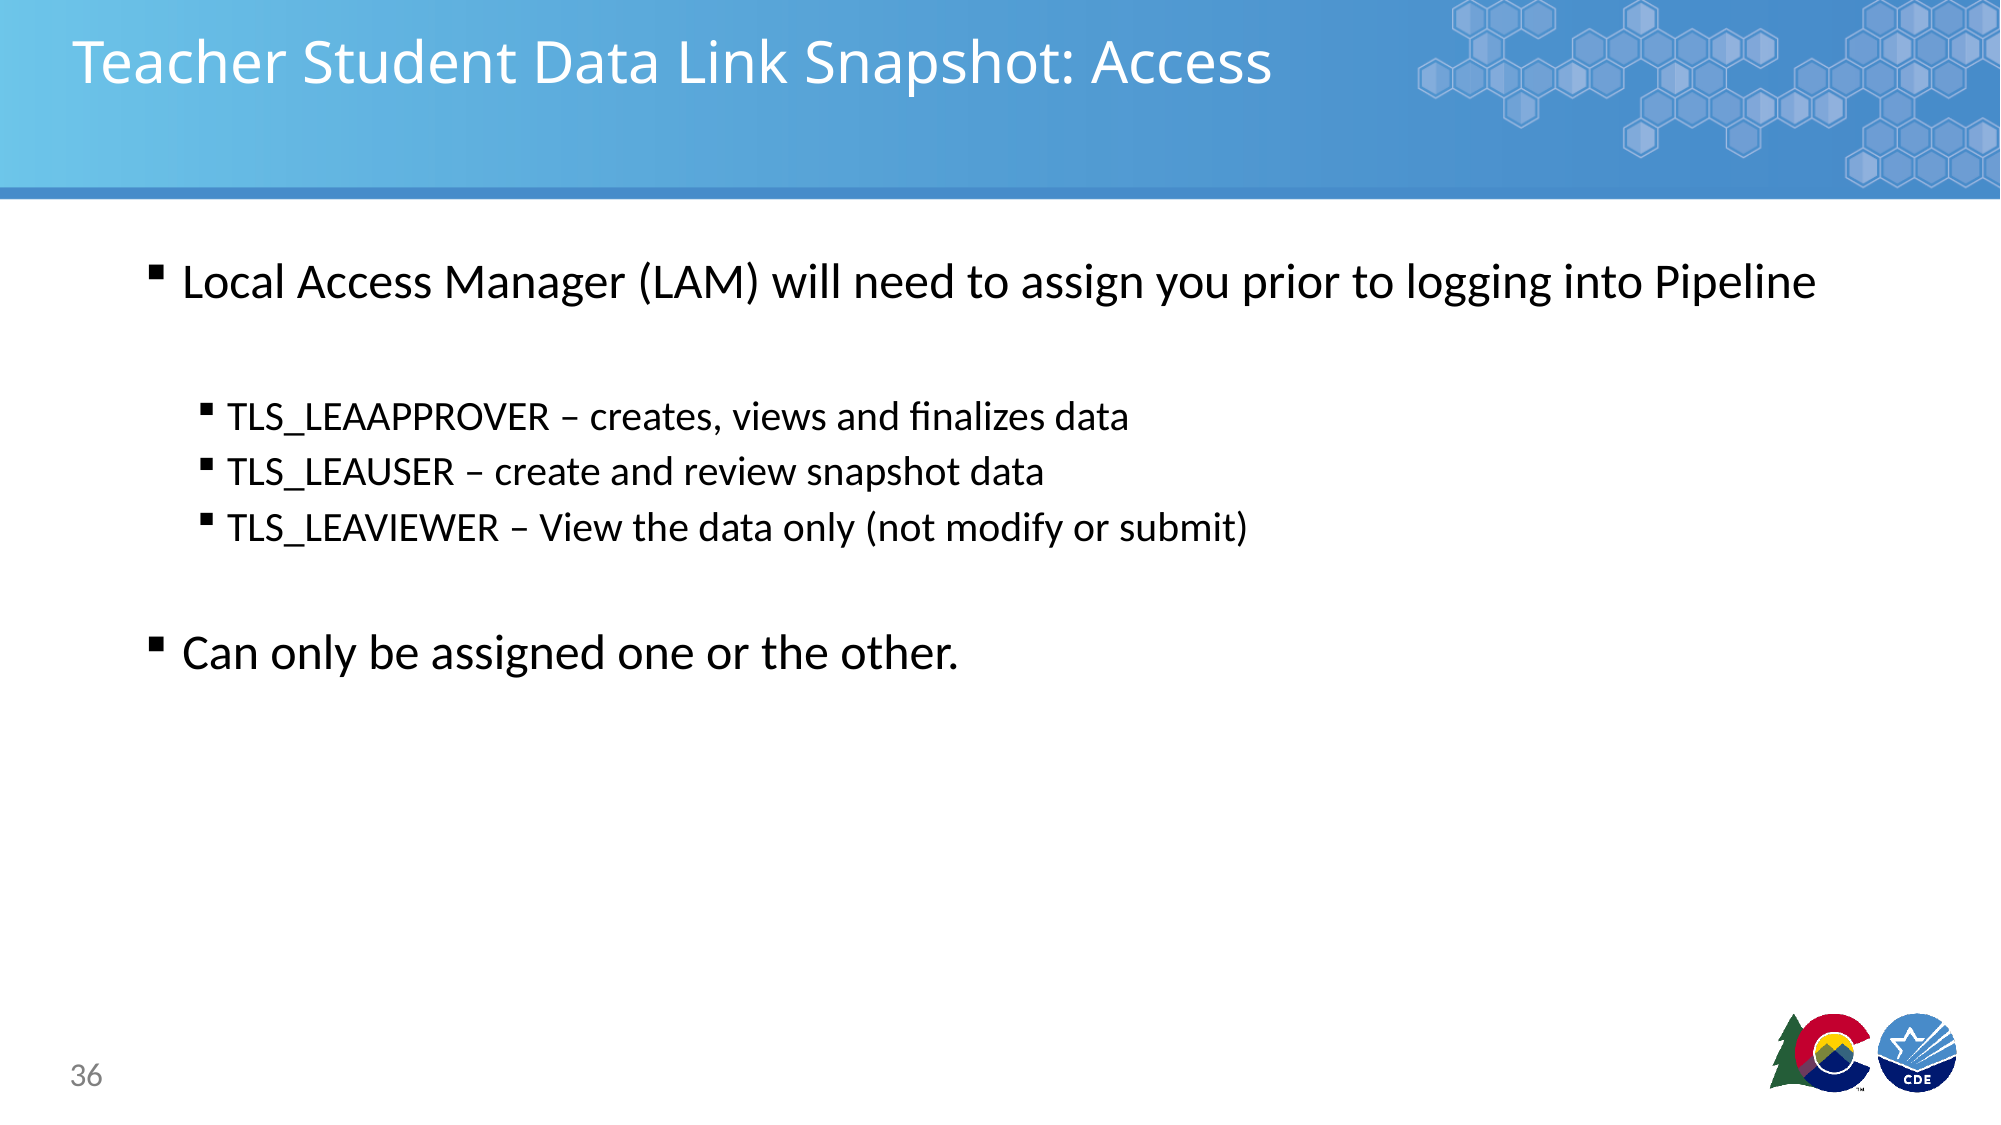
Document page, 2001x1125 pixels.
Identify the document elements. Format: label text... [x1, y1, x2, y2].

picture [1768, 1012, 1957, 1093]
list Local Access Manager (LAM) will need to assign you prior to logging into Pipeline TLS_LEAAPPROVER – creates, views and finalizes data TLS_LEAUSER – create and review snapshot data TLS_LEAVIEWER – View the data only (not modify or submit) Can only be assigned one or the other. [137, 254, 1863, 969]
picture [0, 0, 2000, 200]
title Teacher Student Data Link Snapshot: Access [72, 33, 1396, 182]
slide_number 36 [54, 1042, 505, 1103]
